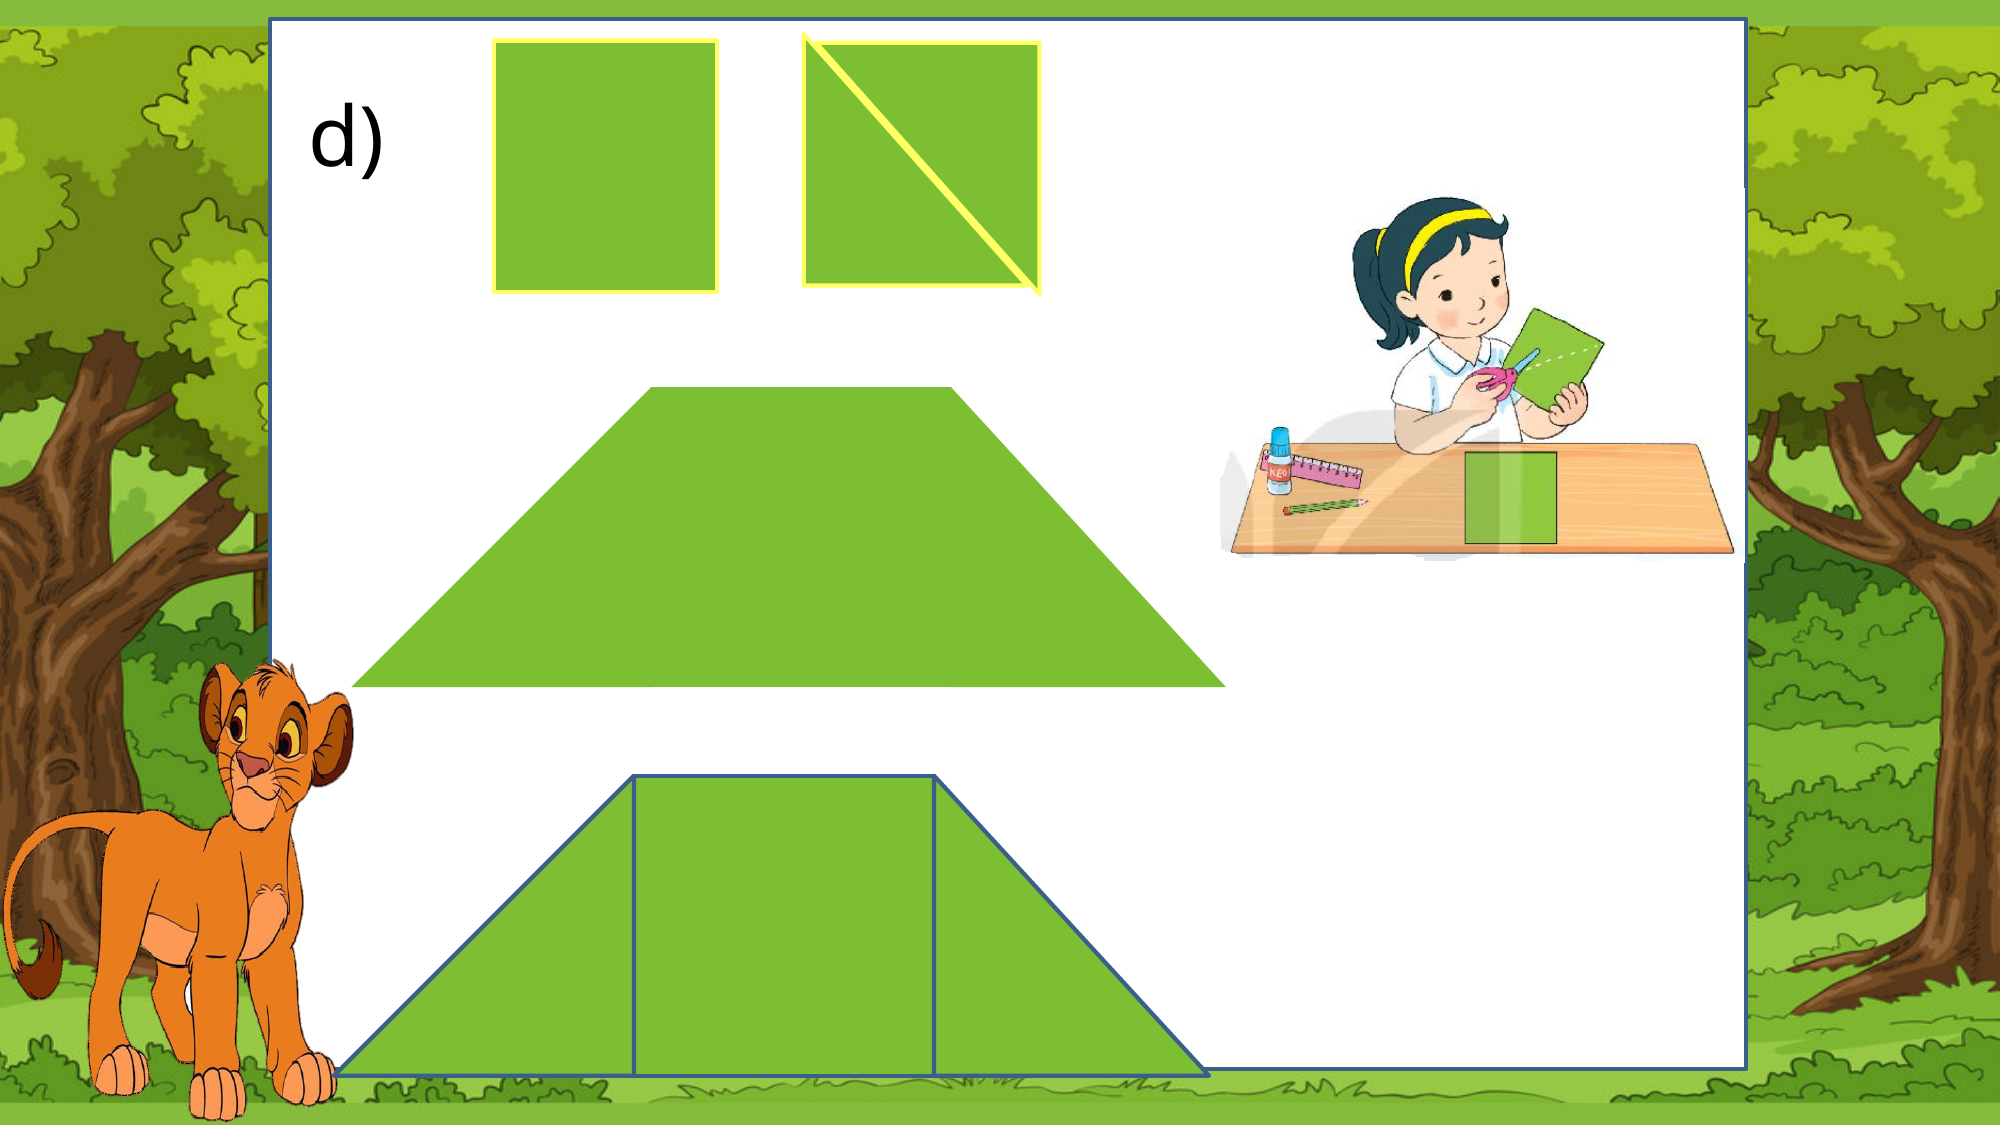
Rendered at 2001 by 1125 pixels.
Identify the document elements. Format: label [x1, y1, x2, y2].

picture [1219, 188, 1745, 563]
picture [0, 0, 2000, 1125]
text_box [0, 18, 1747, 1125]
text_box [351, 386, 1227, 688]
